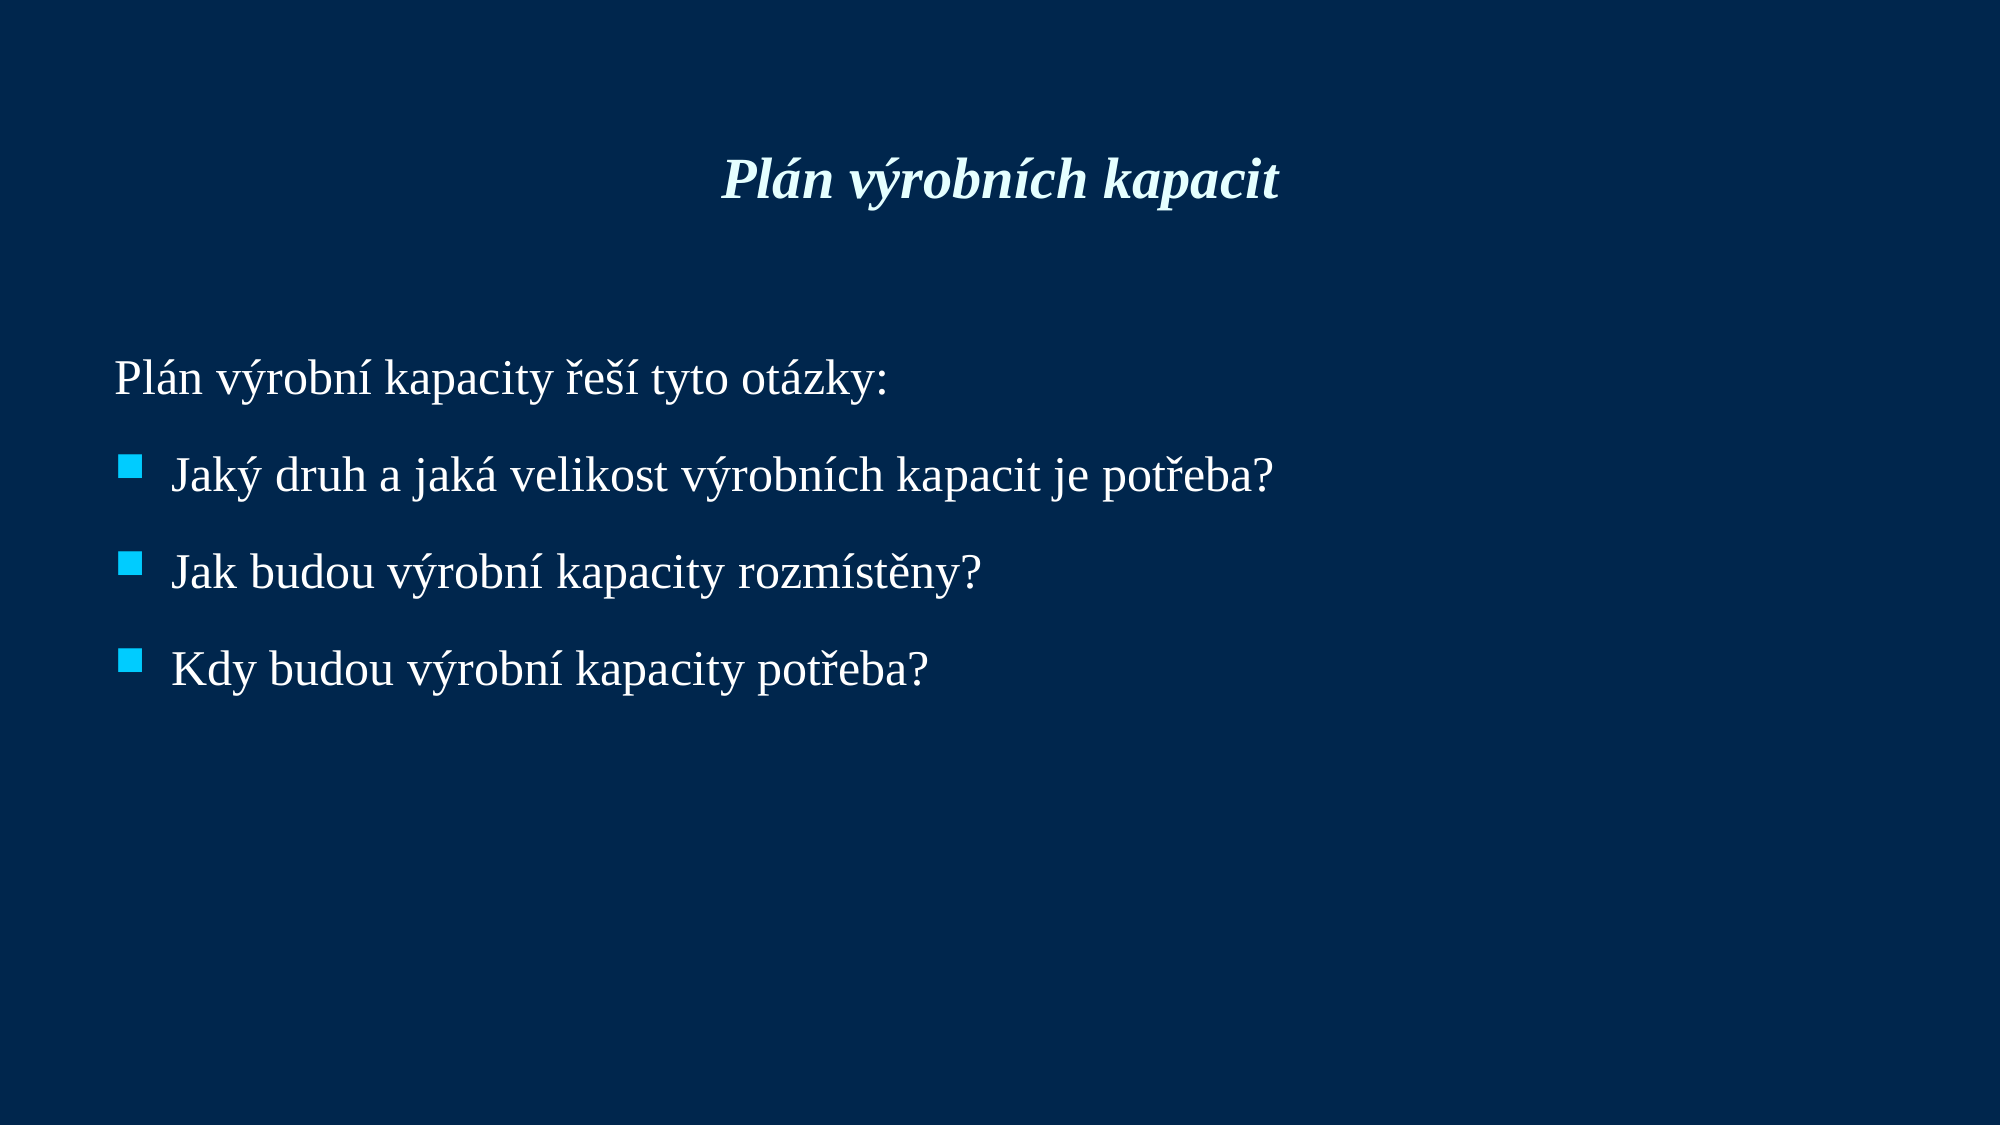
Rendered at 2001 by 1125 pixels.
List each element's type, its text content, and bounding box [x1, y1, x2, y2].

list Plán výrobní kapacity řeší tyto otázky: Jaký druh a jaká velikost výrobních kapacit je potřeba? Jak budou výrobní kapacity rozmístěny? Kdy budou výrobní kapacity potřeba? [99, 324, 1901, 1001]
title Plán výrobních kapacit [99, 62, 1901, 288]
